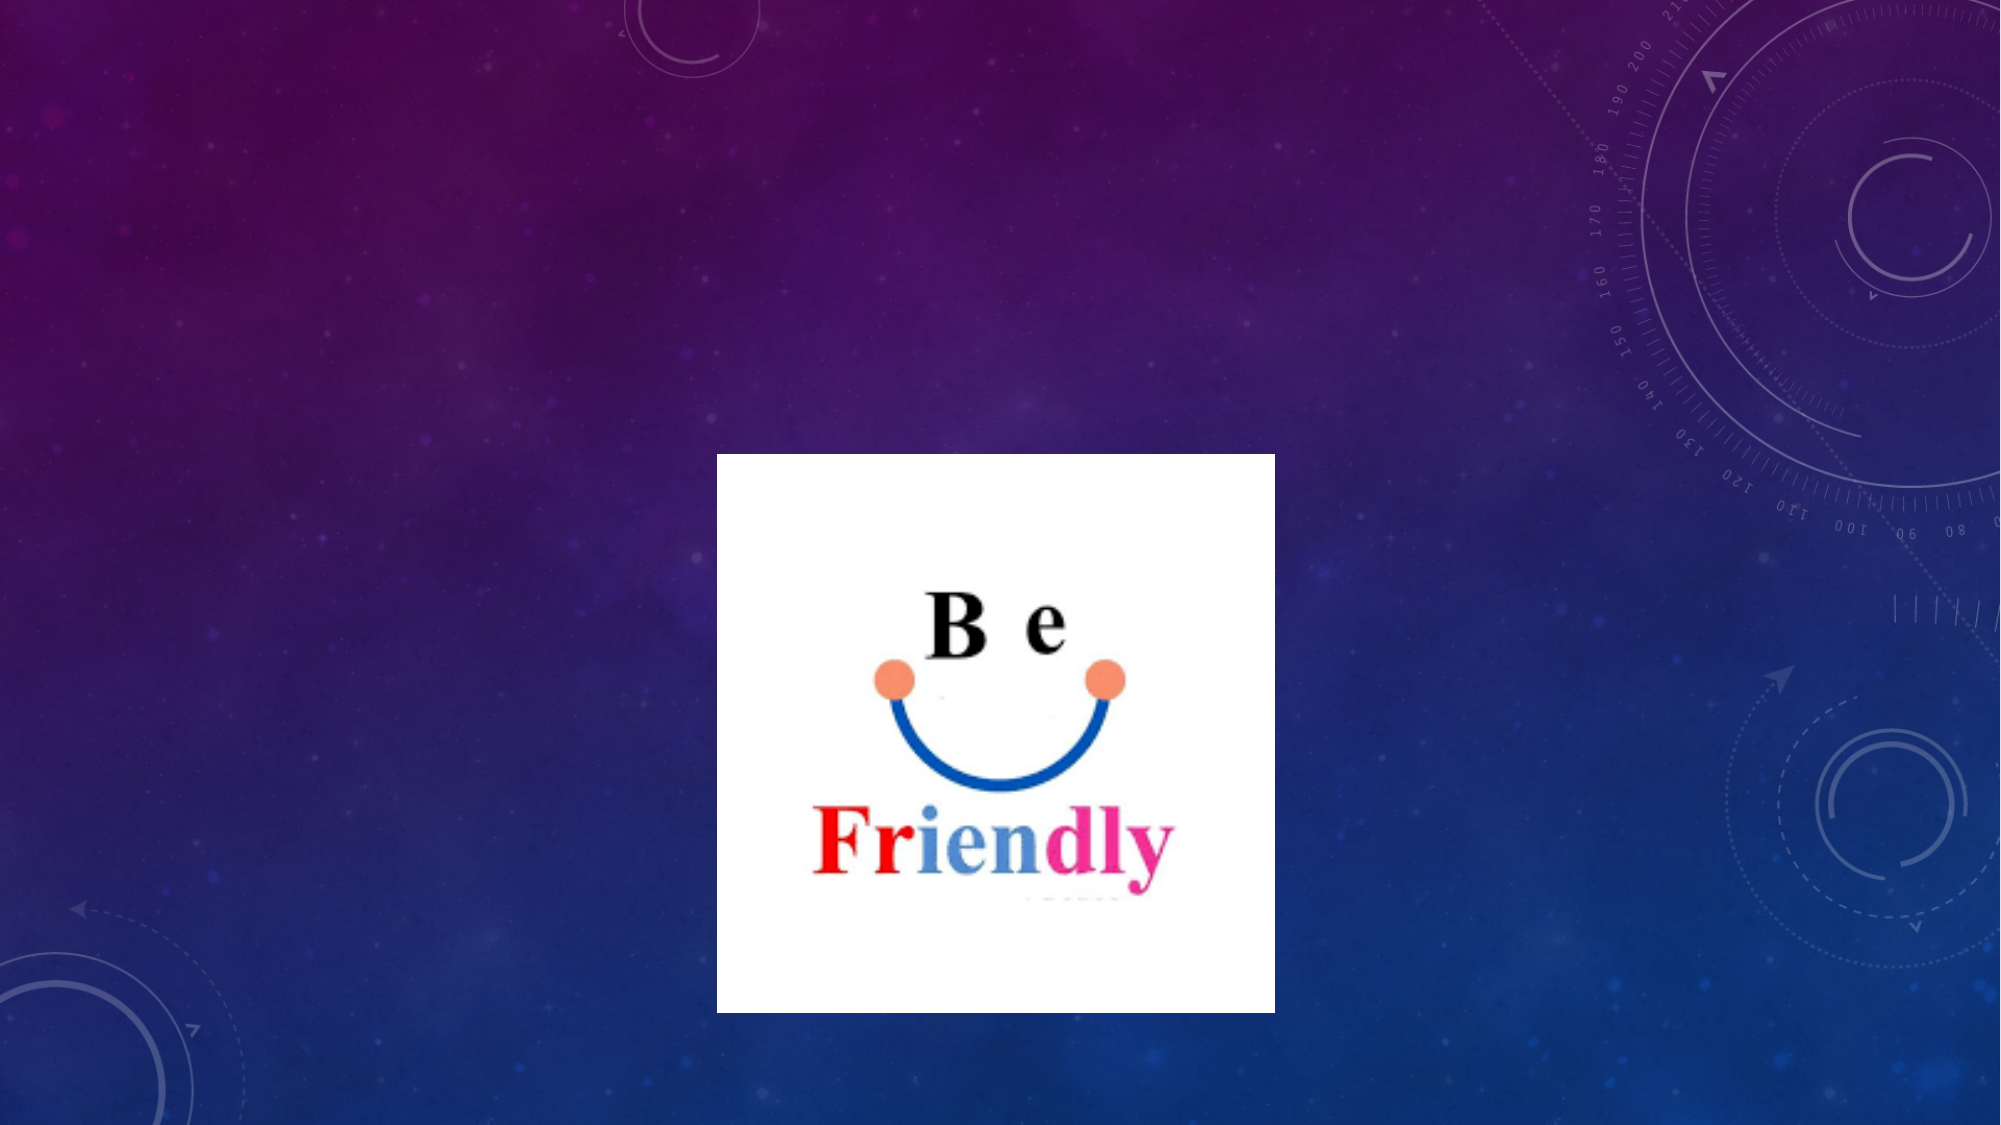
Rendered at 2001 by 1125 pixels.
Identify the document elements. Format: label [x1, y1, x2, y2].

title [118, 106, 1781, 346]
list [717, 454, 1276, 1013]
picture [0, 0, 2001, 1125]
